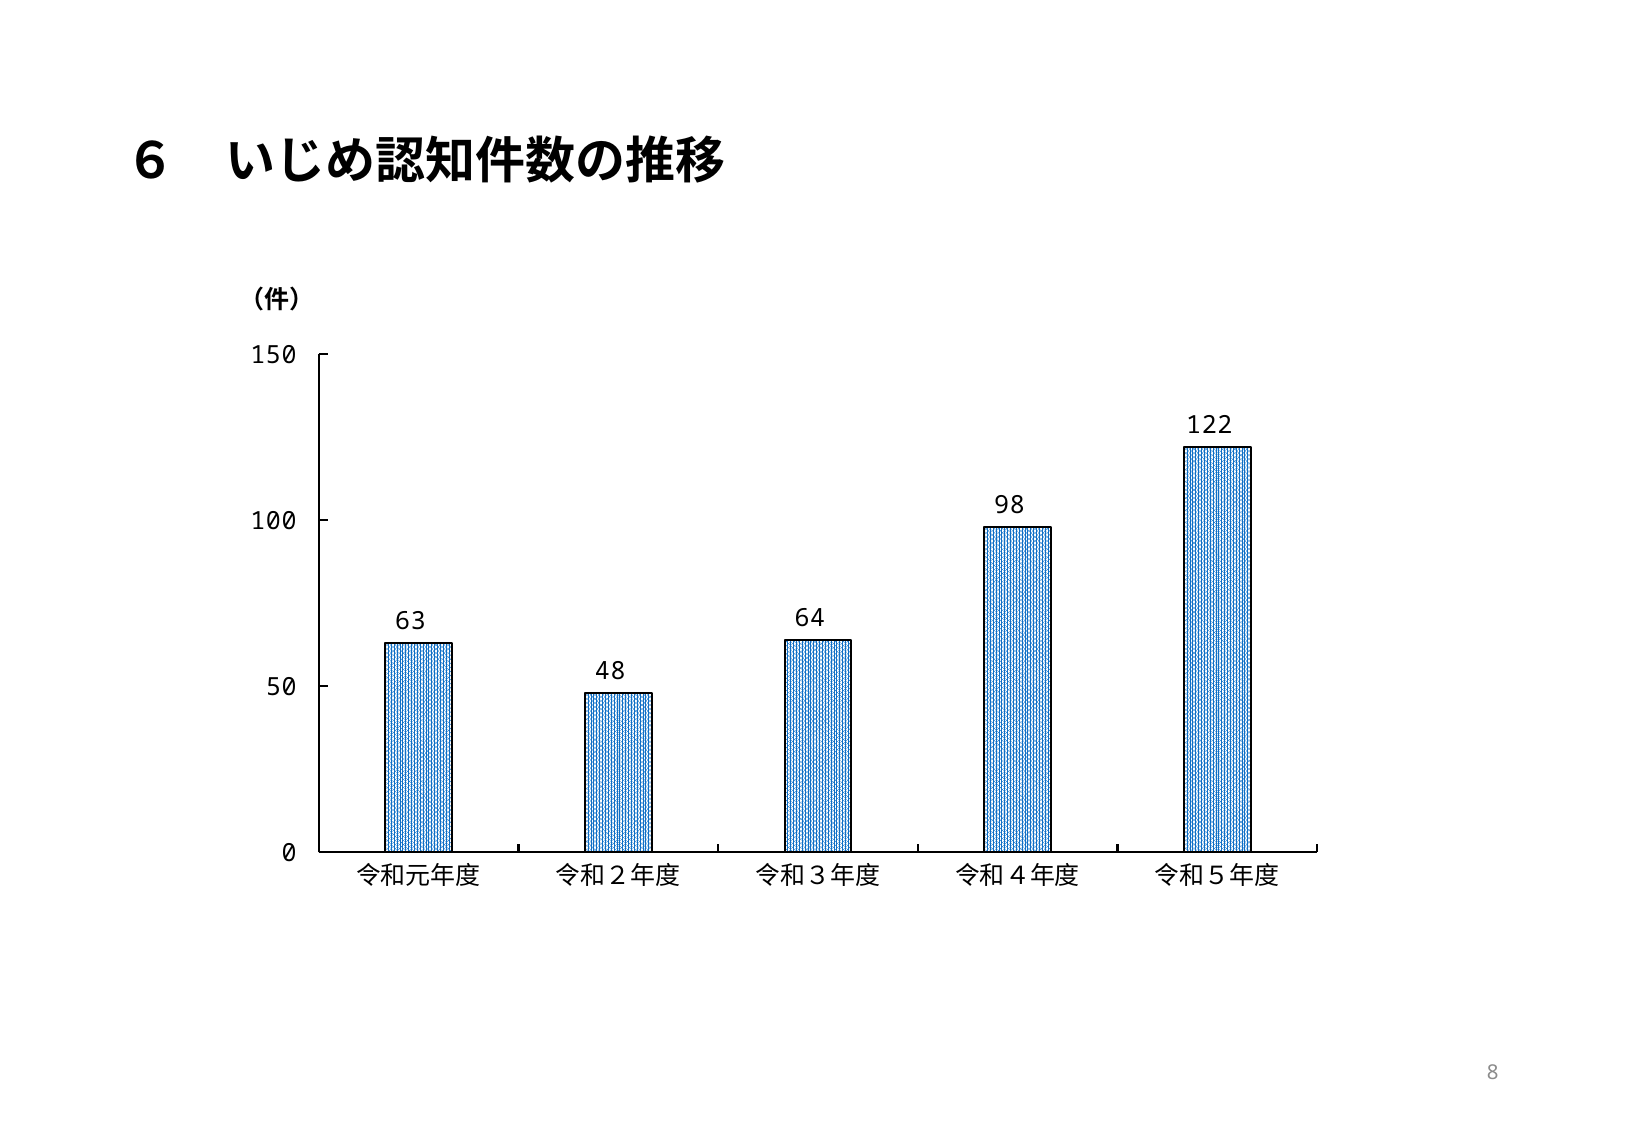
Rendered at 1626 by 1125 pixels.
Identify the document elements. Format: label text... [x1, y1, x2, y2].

chart [163, 258, 1432, 1005]
text_box ６ いじめ認知件数の推移 [110, 120, 741, 196]
slide_number 8 [1147, 1042, 1514, 1103]
